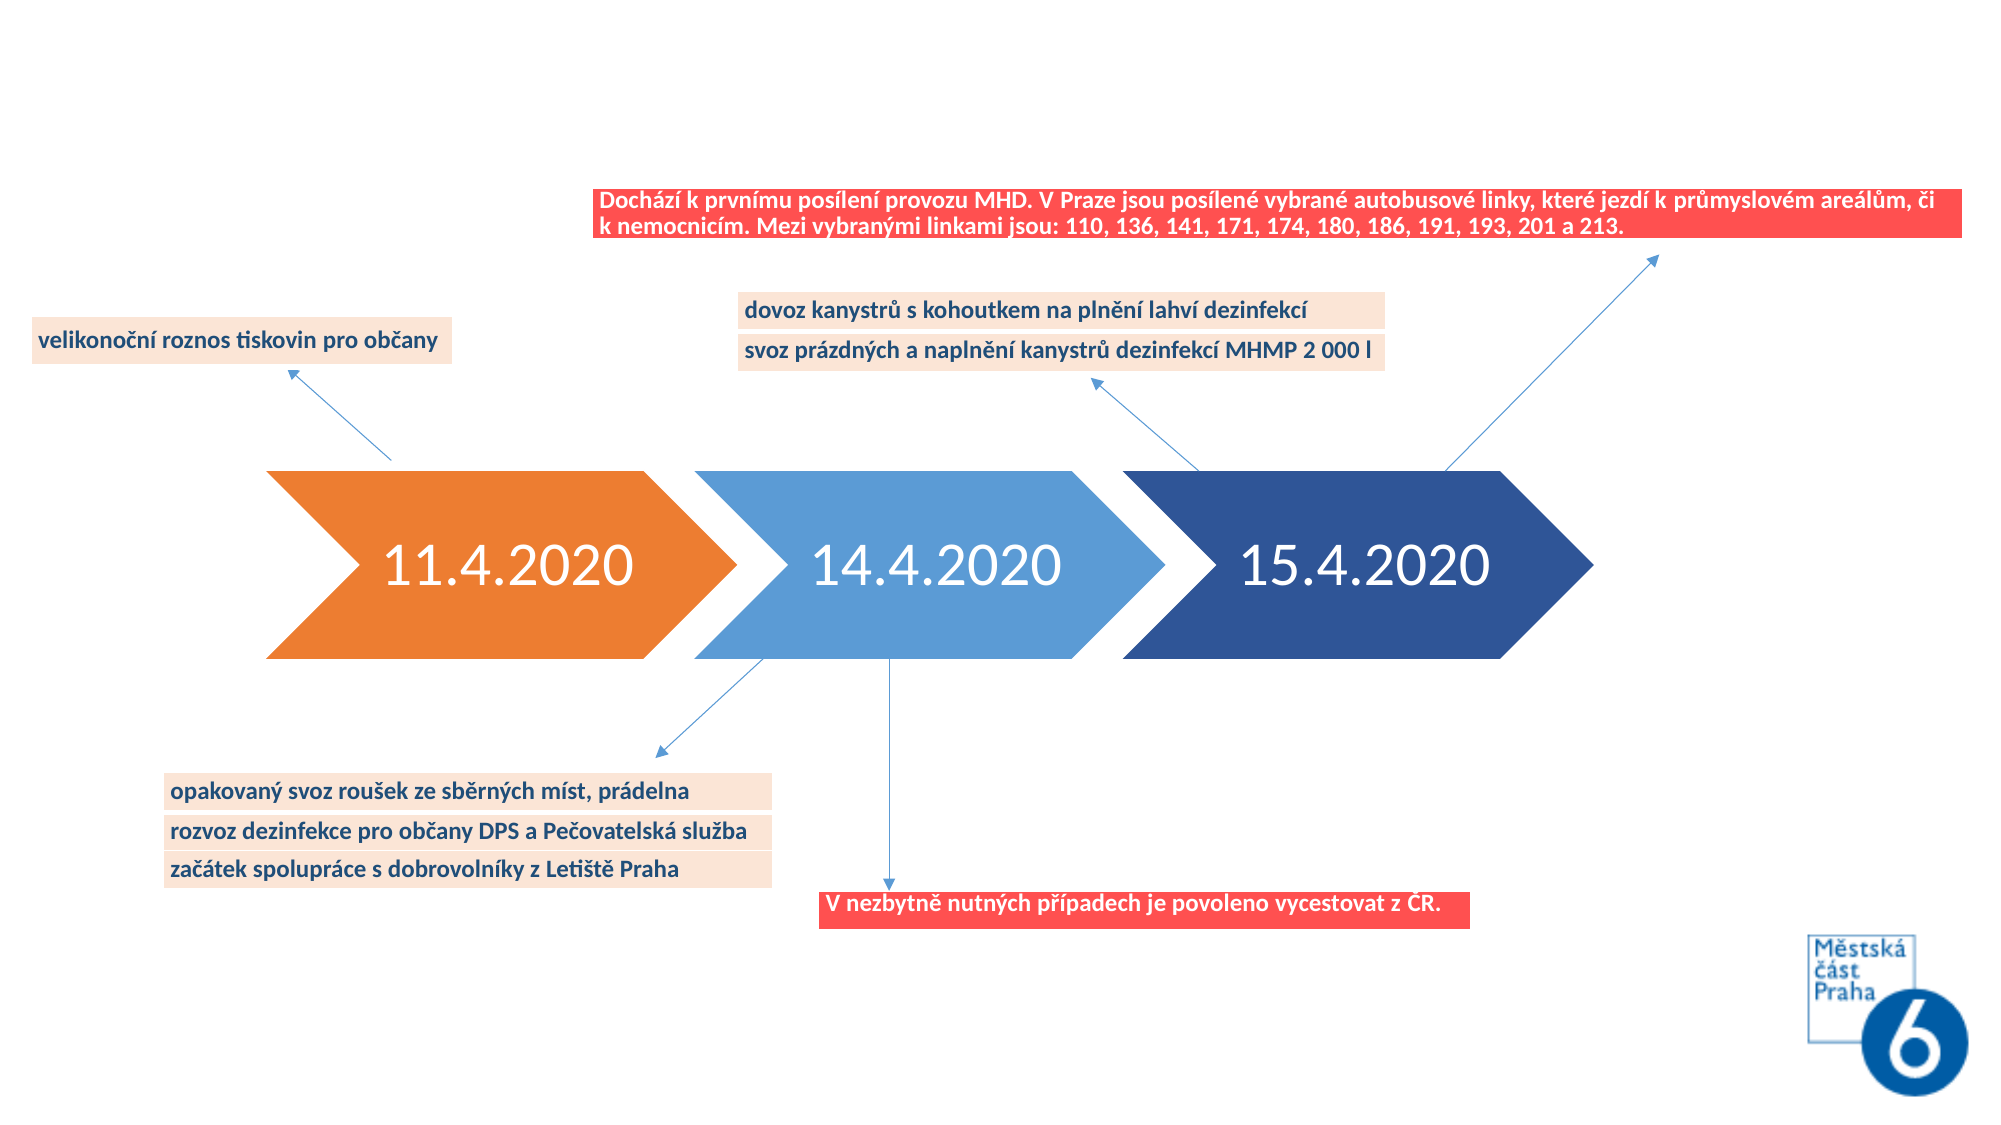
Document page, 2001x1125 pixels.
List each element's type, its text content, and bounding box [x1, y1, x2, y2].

table_header V nezbytně nutných případech je povoleno vycestovat z ČR. [819, 892, 1470, 929]
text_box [1090, 377, 1199, 472]
table_cell rozvoz dezinfekce pro občany DPS a Pečovatelská služba [164, 815, 262, 850]
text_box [286, 367, 392, 461]
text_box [1445, 254, 1660, 471]
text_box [655, 649, 773, 759]
table_header velikonoční roznos tiskovin pro občany [32, 317, 262, 364]
table_header opakovaný svoz roušek ze sběrných míst, prádelna [164, 773, 262, 810]
table_header začátek spolupráce s dobrovolníky z Letiště Praha [164, 851, 772, 888]
table_header Dochází k prvnímu posílení provozu MHD. V Praze jsou posílené vybrané autobusové linky, které jezdí k průmyslovém areálům, či k nemocnicím. Mezi vybranými linkami jsou: 110, 136, 141, 171, 174, 180, 186, 191, 193, 201 a 213. [593, 189, 1962, 238]
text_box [262, 264, 1596, 866]
picture [1790, 925, 1983, 1105]
